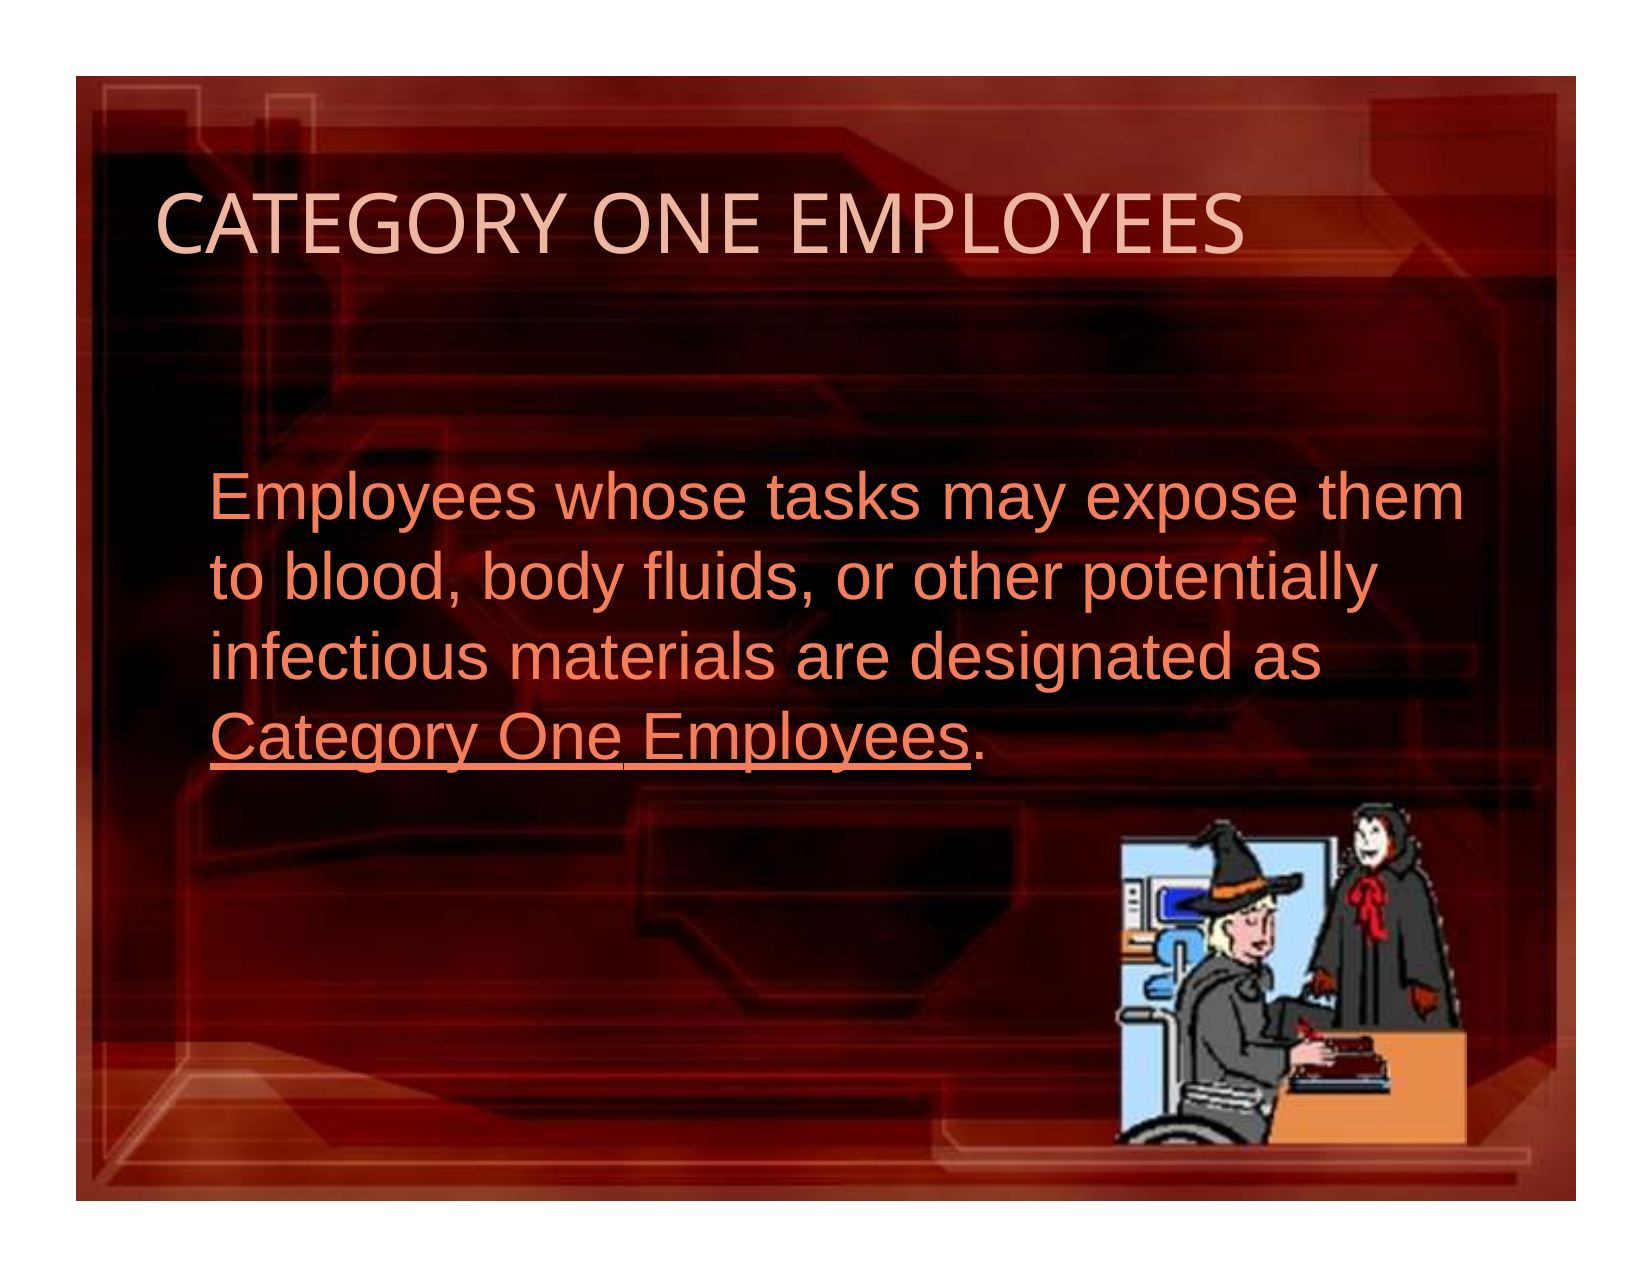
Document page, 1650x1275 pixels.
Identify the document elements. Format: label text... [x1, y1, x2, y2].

title CATEGORY ONE EMPLOYEES [151, 168, 1498, 384]
picture [76, 76, 1576, 1201]
text_box [1112, 799, 1467, 1154]
list Employees whose tasks may expose them to blood, body fluids, or other potentially infectious materials are designated as Category One Employees. [155, 351, 1495, 1178]
